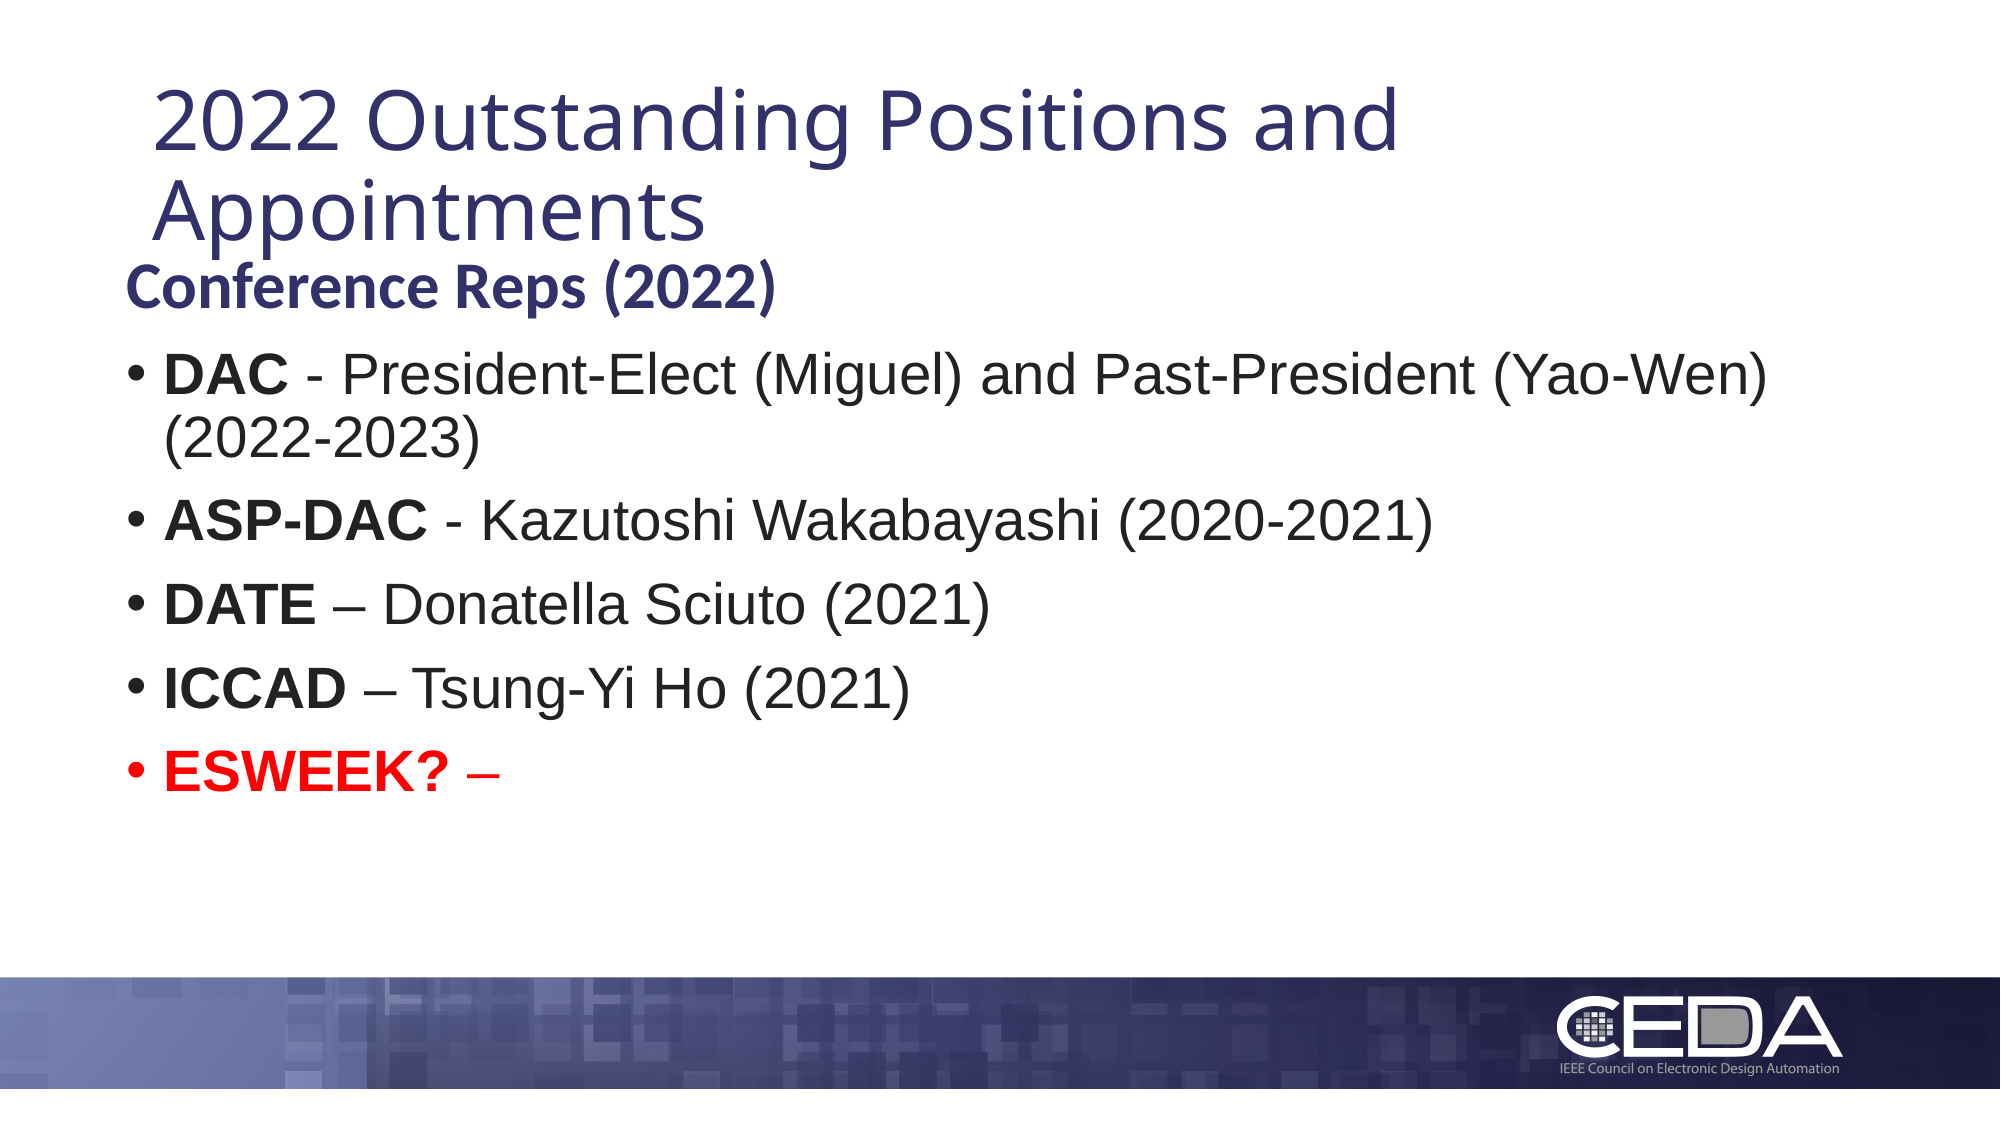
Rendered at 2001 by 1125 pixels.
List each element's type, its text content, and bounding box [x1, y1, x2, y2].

title 2022 Outstanding Positions and Appointments [137, 59, 1863, 243]
picture [0, 0, 2000, 1125]
list Conference Reps (2022) DAC - President-Elect (Miguel) and Past-President (Yao-Wen) (2022-2023) ASP-DAC - Kazutoshi Wakabayashi (2020-2021) DATE – Donatella Sciuto (2021) ICCAD – Tsung-Yi Ho (2021) ESWEEK? – [111, 243, 1920, 992]
